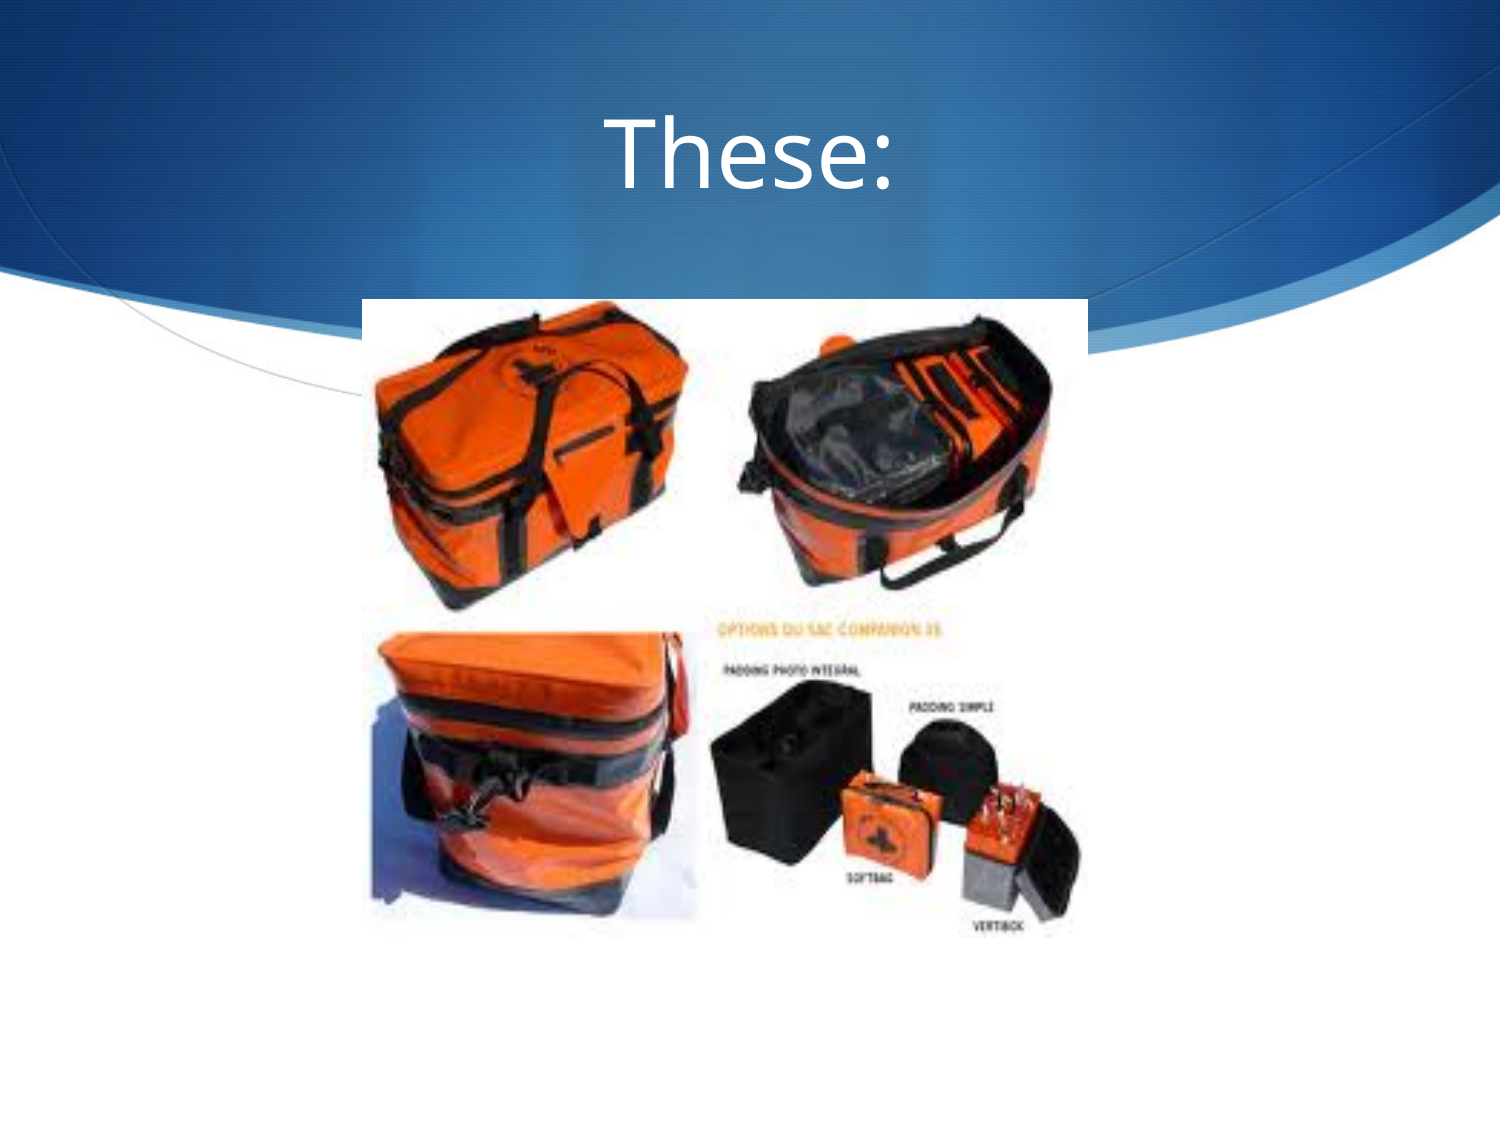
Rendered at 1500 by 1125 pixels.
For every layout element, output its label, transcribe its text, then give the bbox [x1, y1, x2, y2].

title These: [75, 56, 1425, 245]
picture [0, 0, 1500, 1125]
